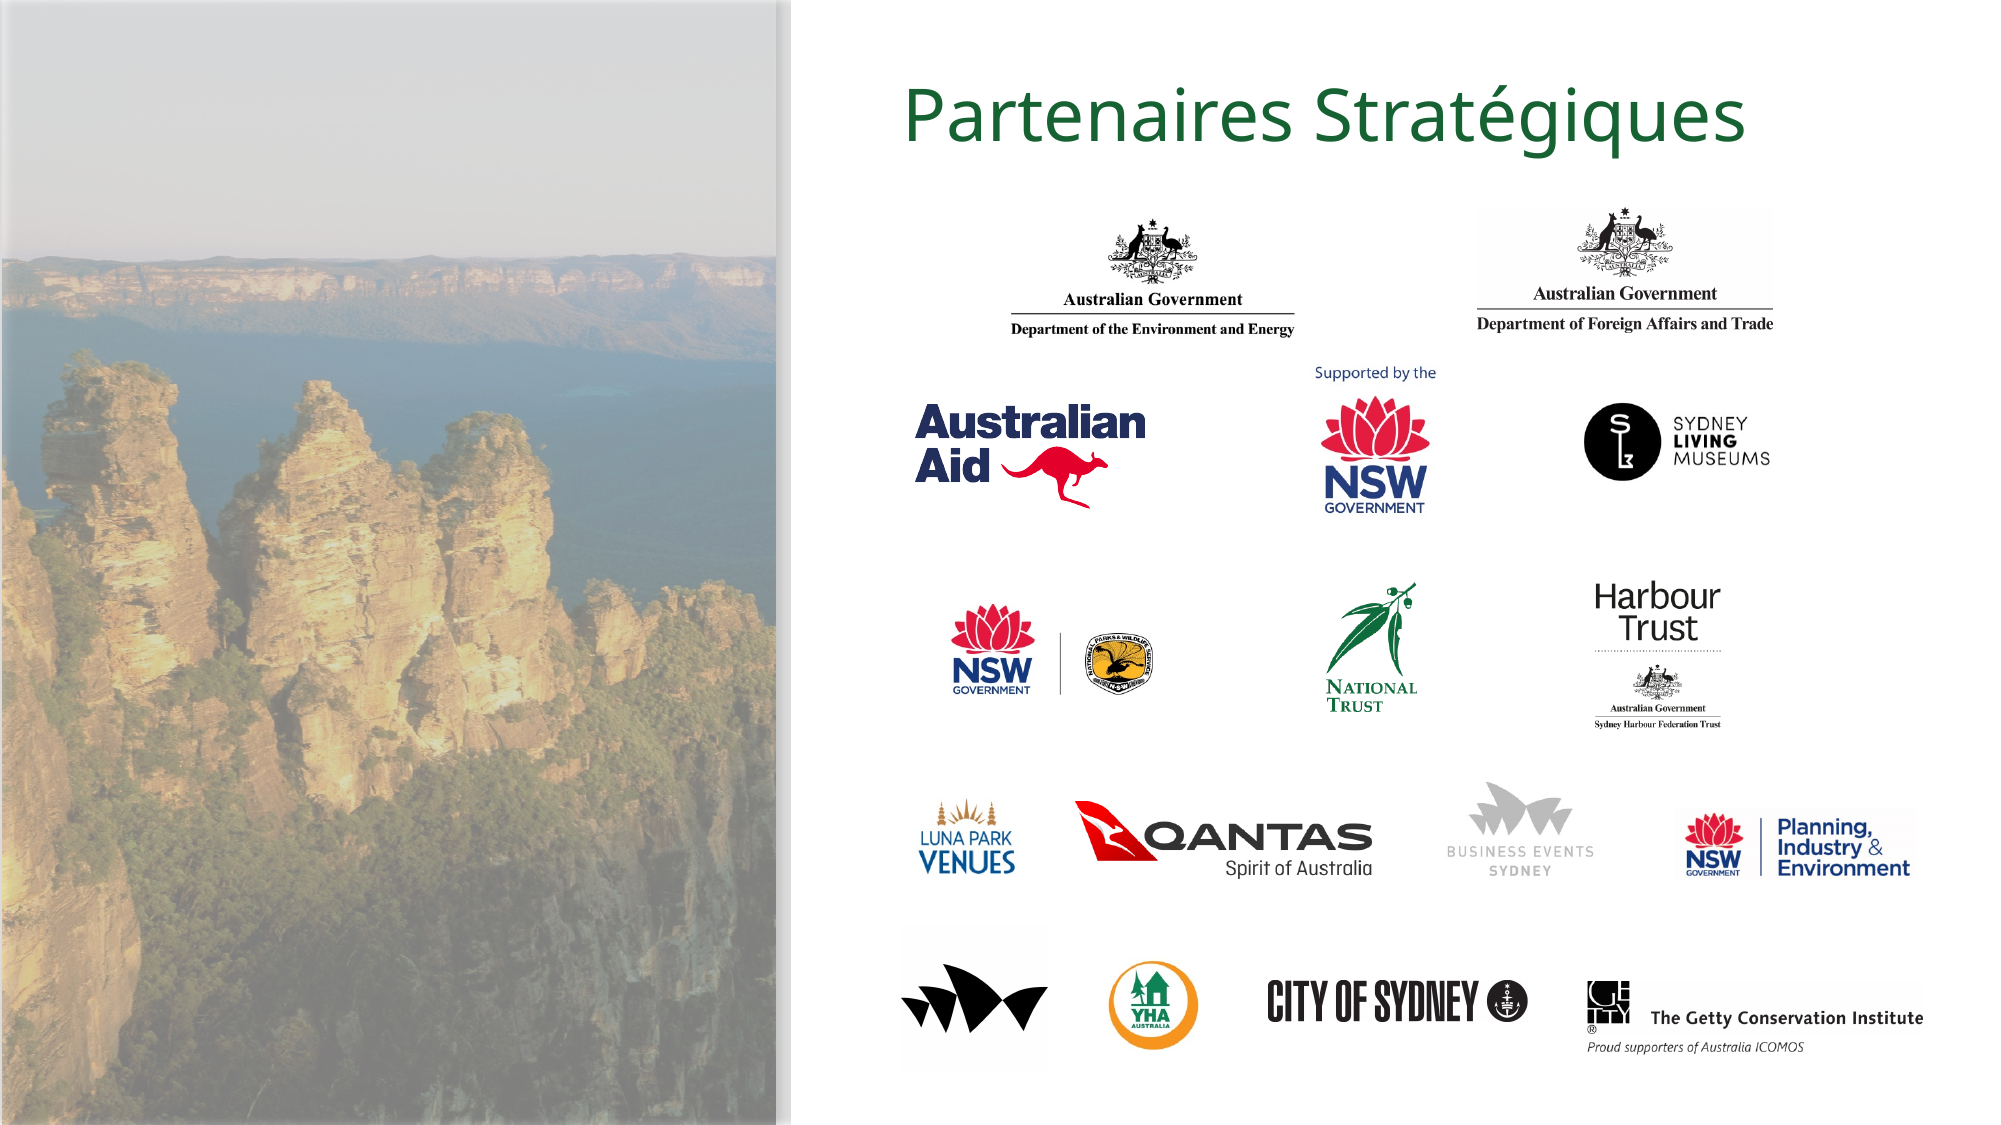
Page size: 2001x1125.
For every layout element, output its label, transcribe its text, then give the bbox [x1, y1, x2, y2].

picture [1106, 957, 1199, 1052]
picture [1477, 207, 1773, 333]
picture [1075, 801, 1372, 879]
picture [1284, 364, 1459, 520]
picture [909, 786, 1024, 886]
picture [979, 195, 1326, 362]
picture [1268, 980, 1528, 1022]
picture [1579, 981, 1923, 1062]
picture [1580, 401, 1773, 483]
picture [1383, 575, 1726, 930]
picture [949, 601, 1153, 695]
picture [901, 925, 1048, 1072]
picture [1674, 807, 1916, 880]
picture [2, 0, 776, 1125]
picture [1326, 581, 1417, 712]
list Partenaires Stratégiques [902, 78, 2000, 168]
picture [914, 403, 1145, 509]
